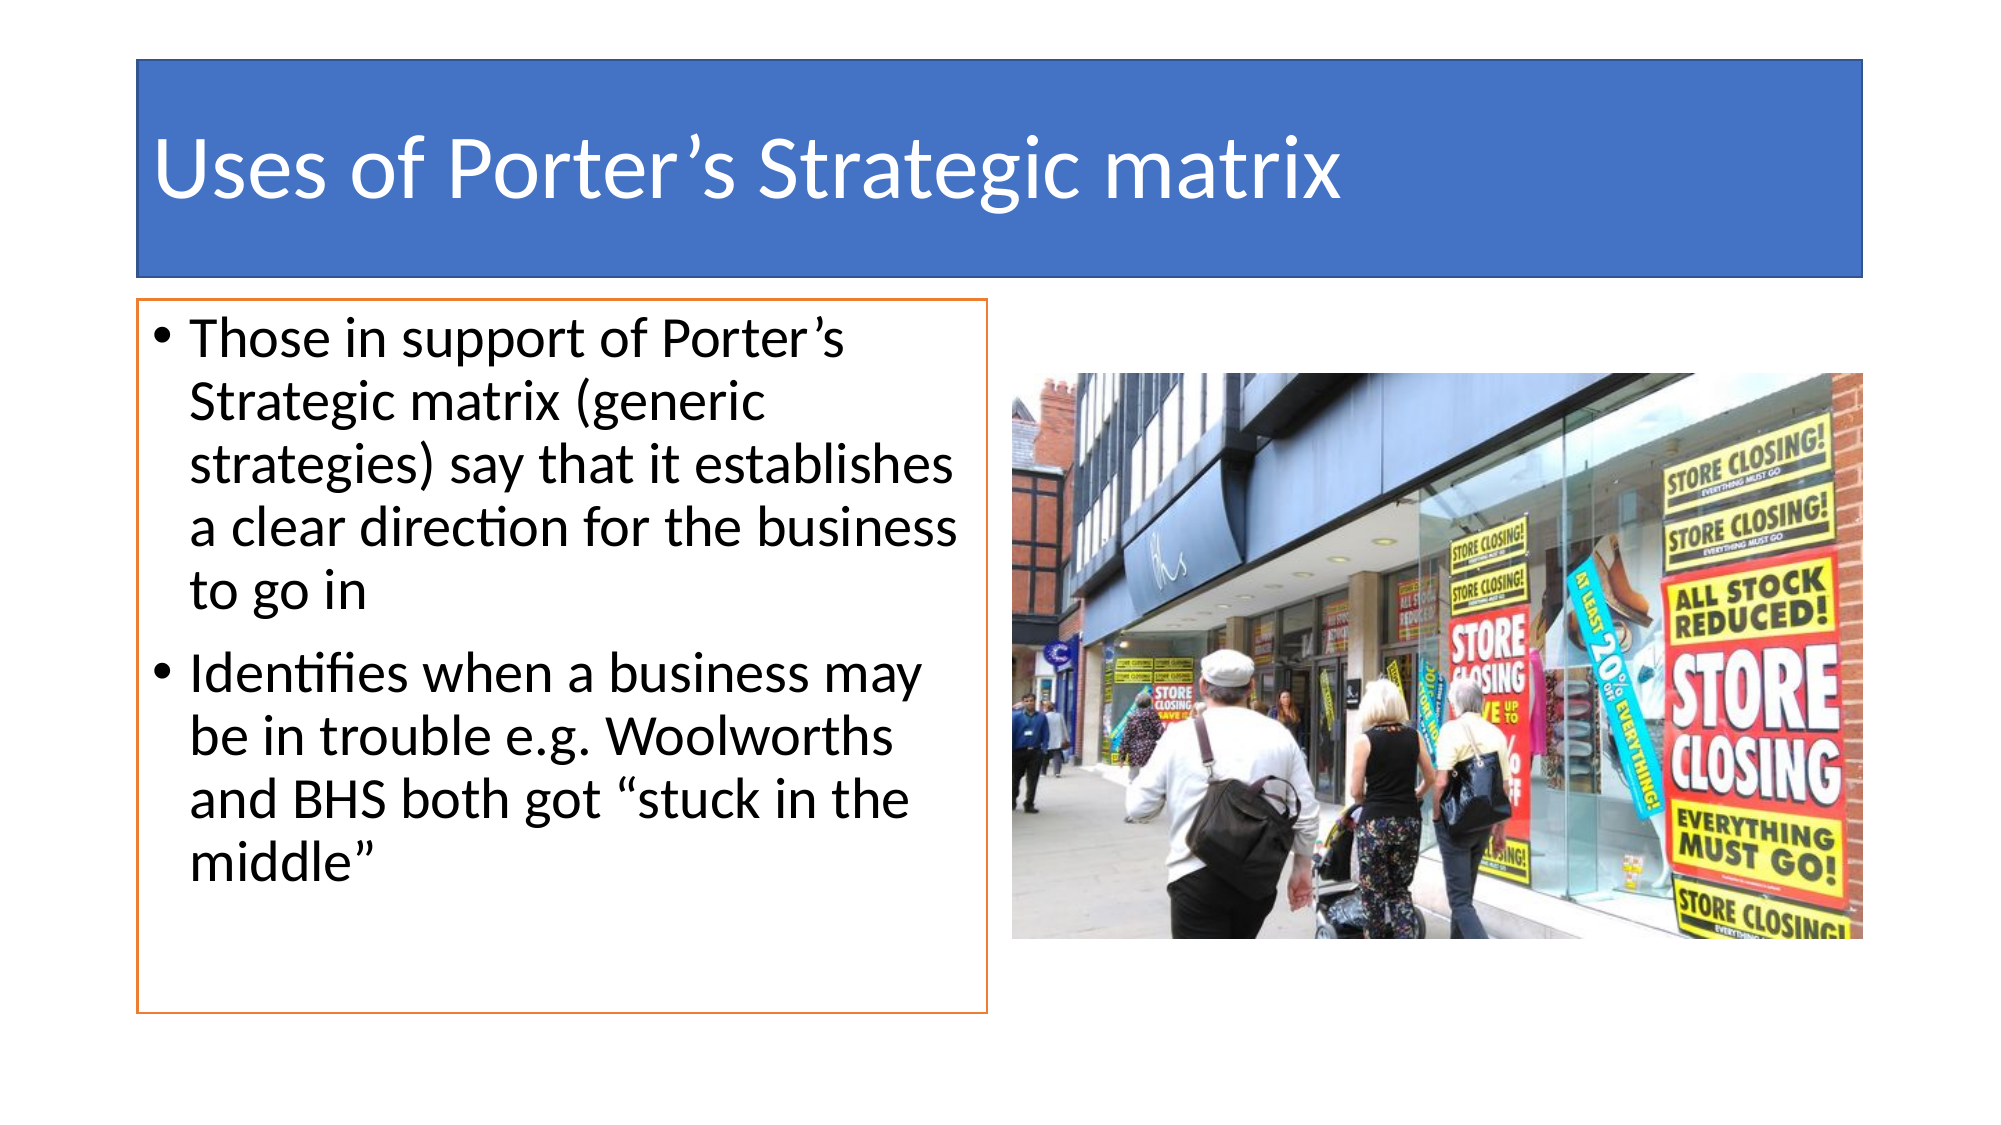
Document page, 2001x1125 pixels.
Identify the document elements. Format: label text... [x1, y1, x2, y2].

title Uses of Porter’s Strategic matrix [136, 59, 1863, 278]
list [1012, 373, 1863, 939]
list Those in support of Porter’s Strategic matrix (generic strategies) say that it establishes a clear direction for the business to go in Identifies when a business may be in trouble e.g. Woolworths and BHS both got “stuck in the middle” [136, 298, 988, 1014]
